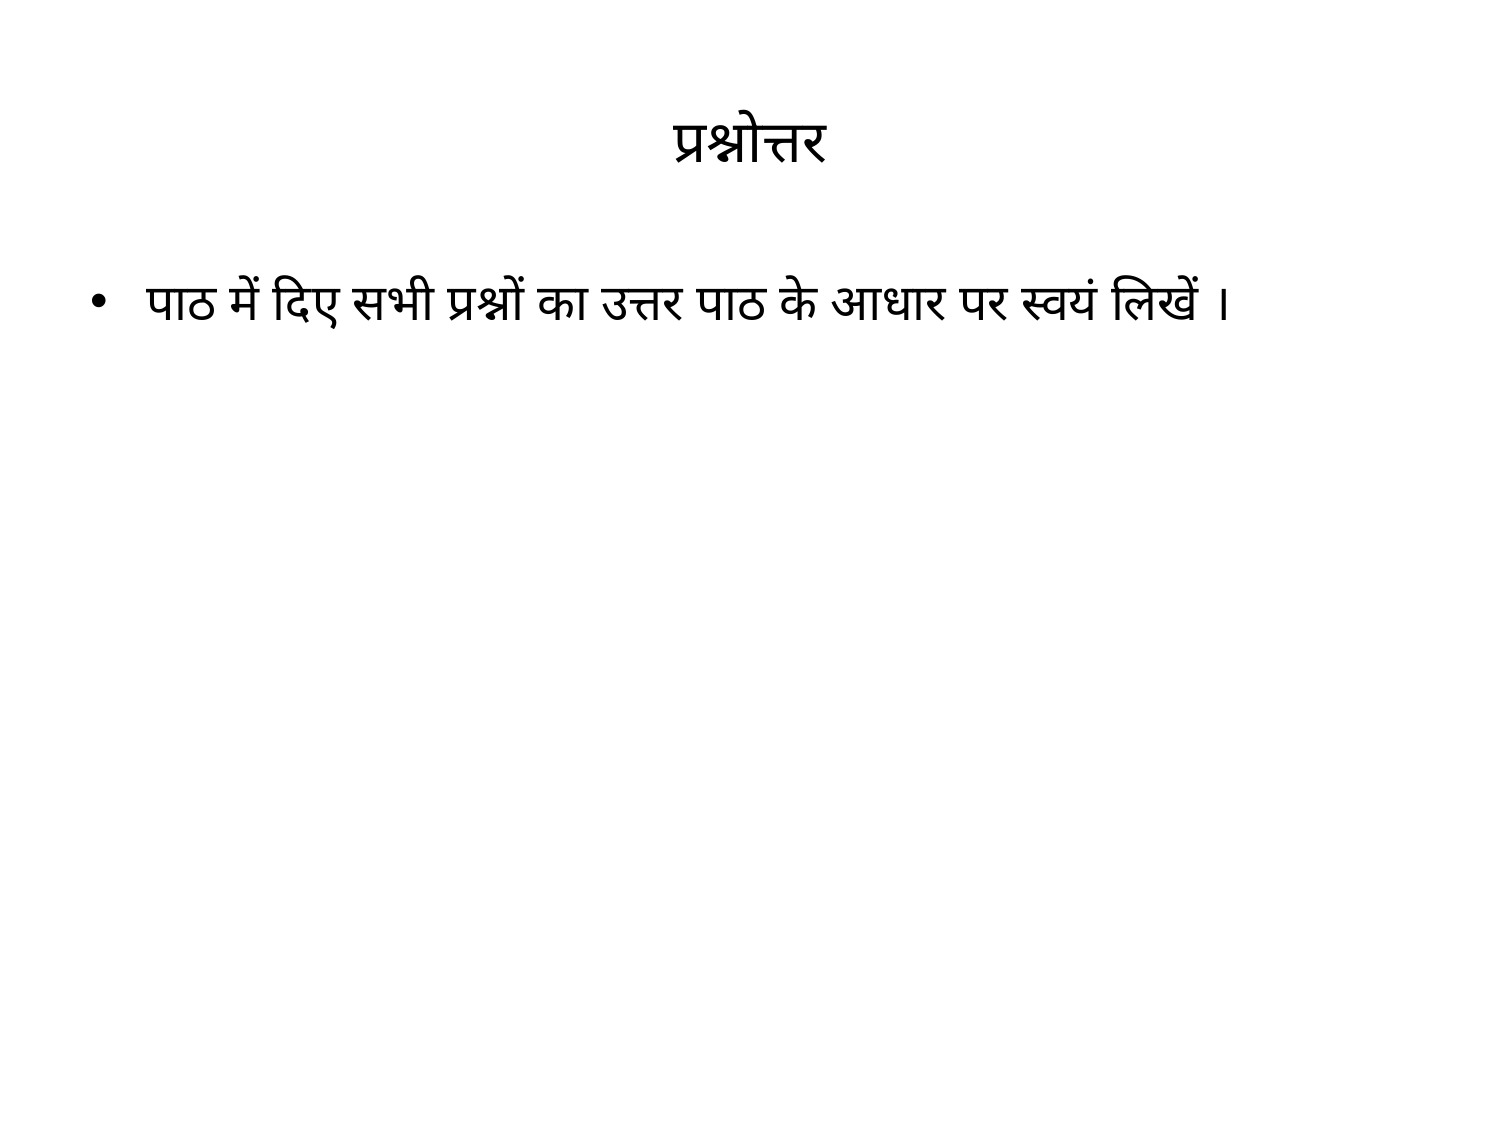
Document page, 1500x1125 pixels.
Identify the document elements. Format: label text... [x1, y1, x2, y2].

title प्रश्नोत्तर [75, 45, 1425, 233]
list पाठ में दिए सभी प्रश्नों का उत्तर पाठ के आधार पर स्वयं लिखें । [75, 262, 1425, 1005]
